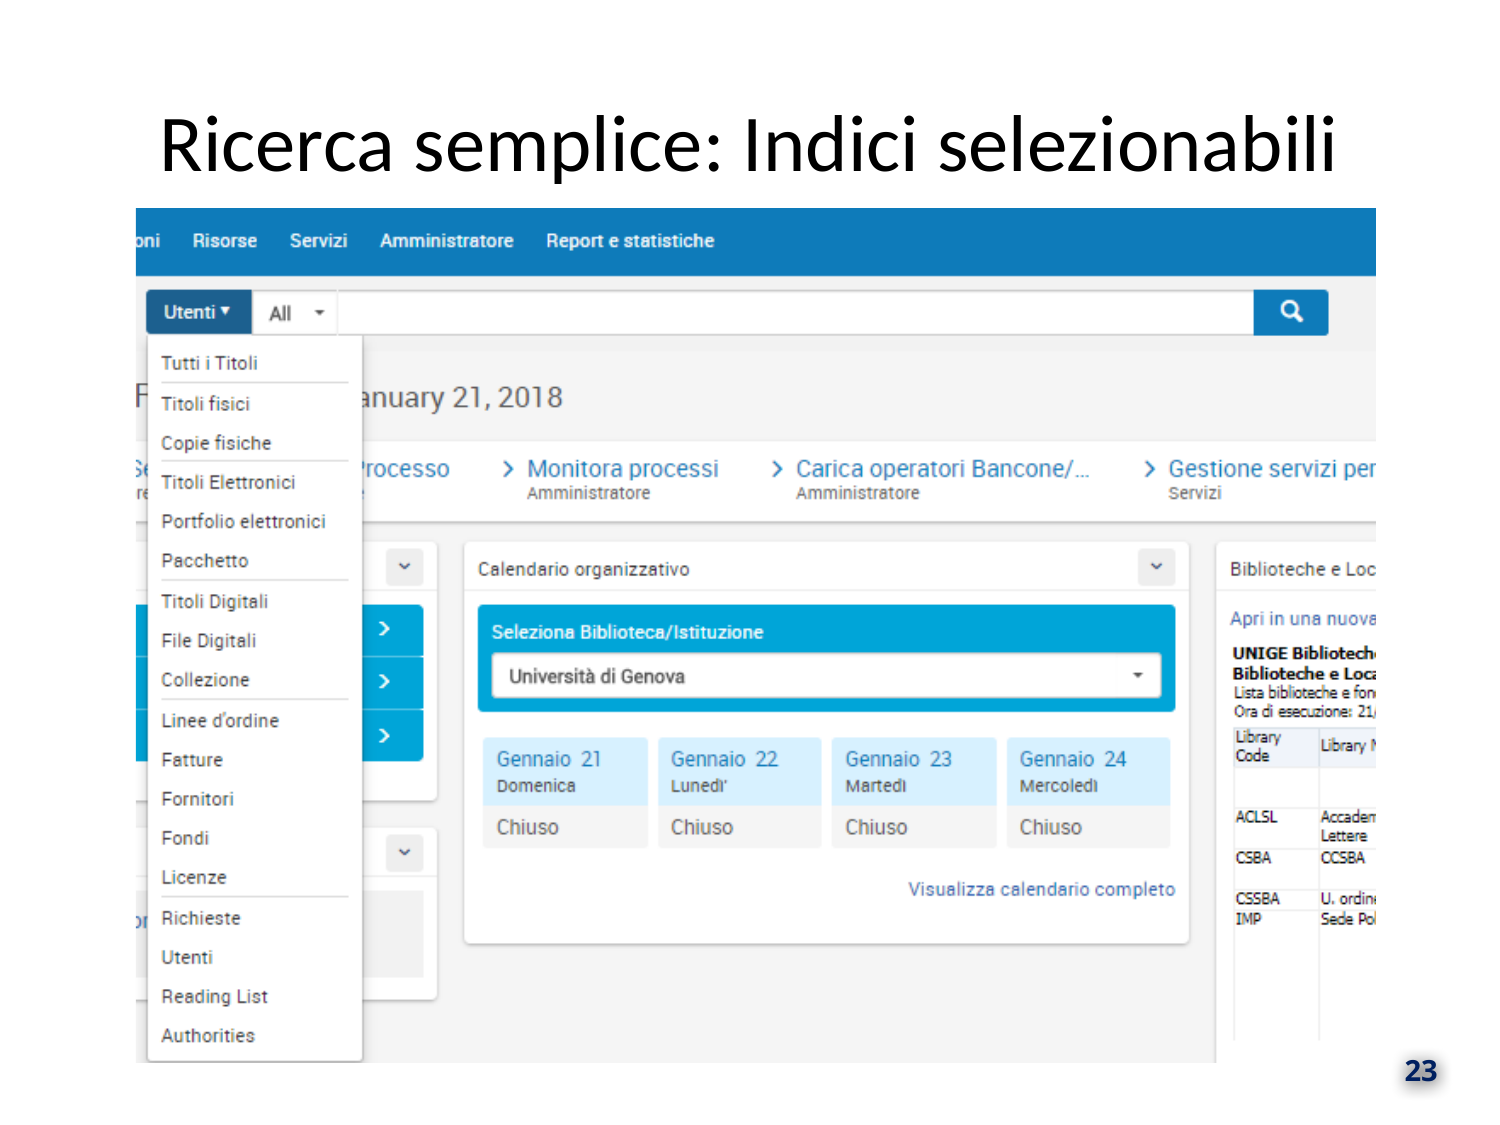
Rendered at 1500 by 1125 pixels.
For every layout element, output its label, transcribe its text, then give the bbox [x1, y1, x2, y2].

title Ricerca semplice: Indici selezionabili [75, 45, 1425, 233]
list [135, 207, 1377, 1063]
slide_number 23 [1371, 1042, 1454, 1103]
